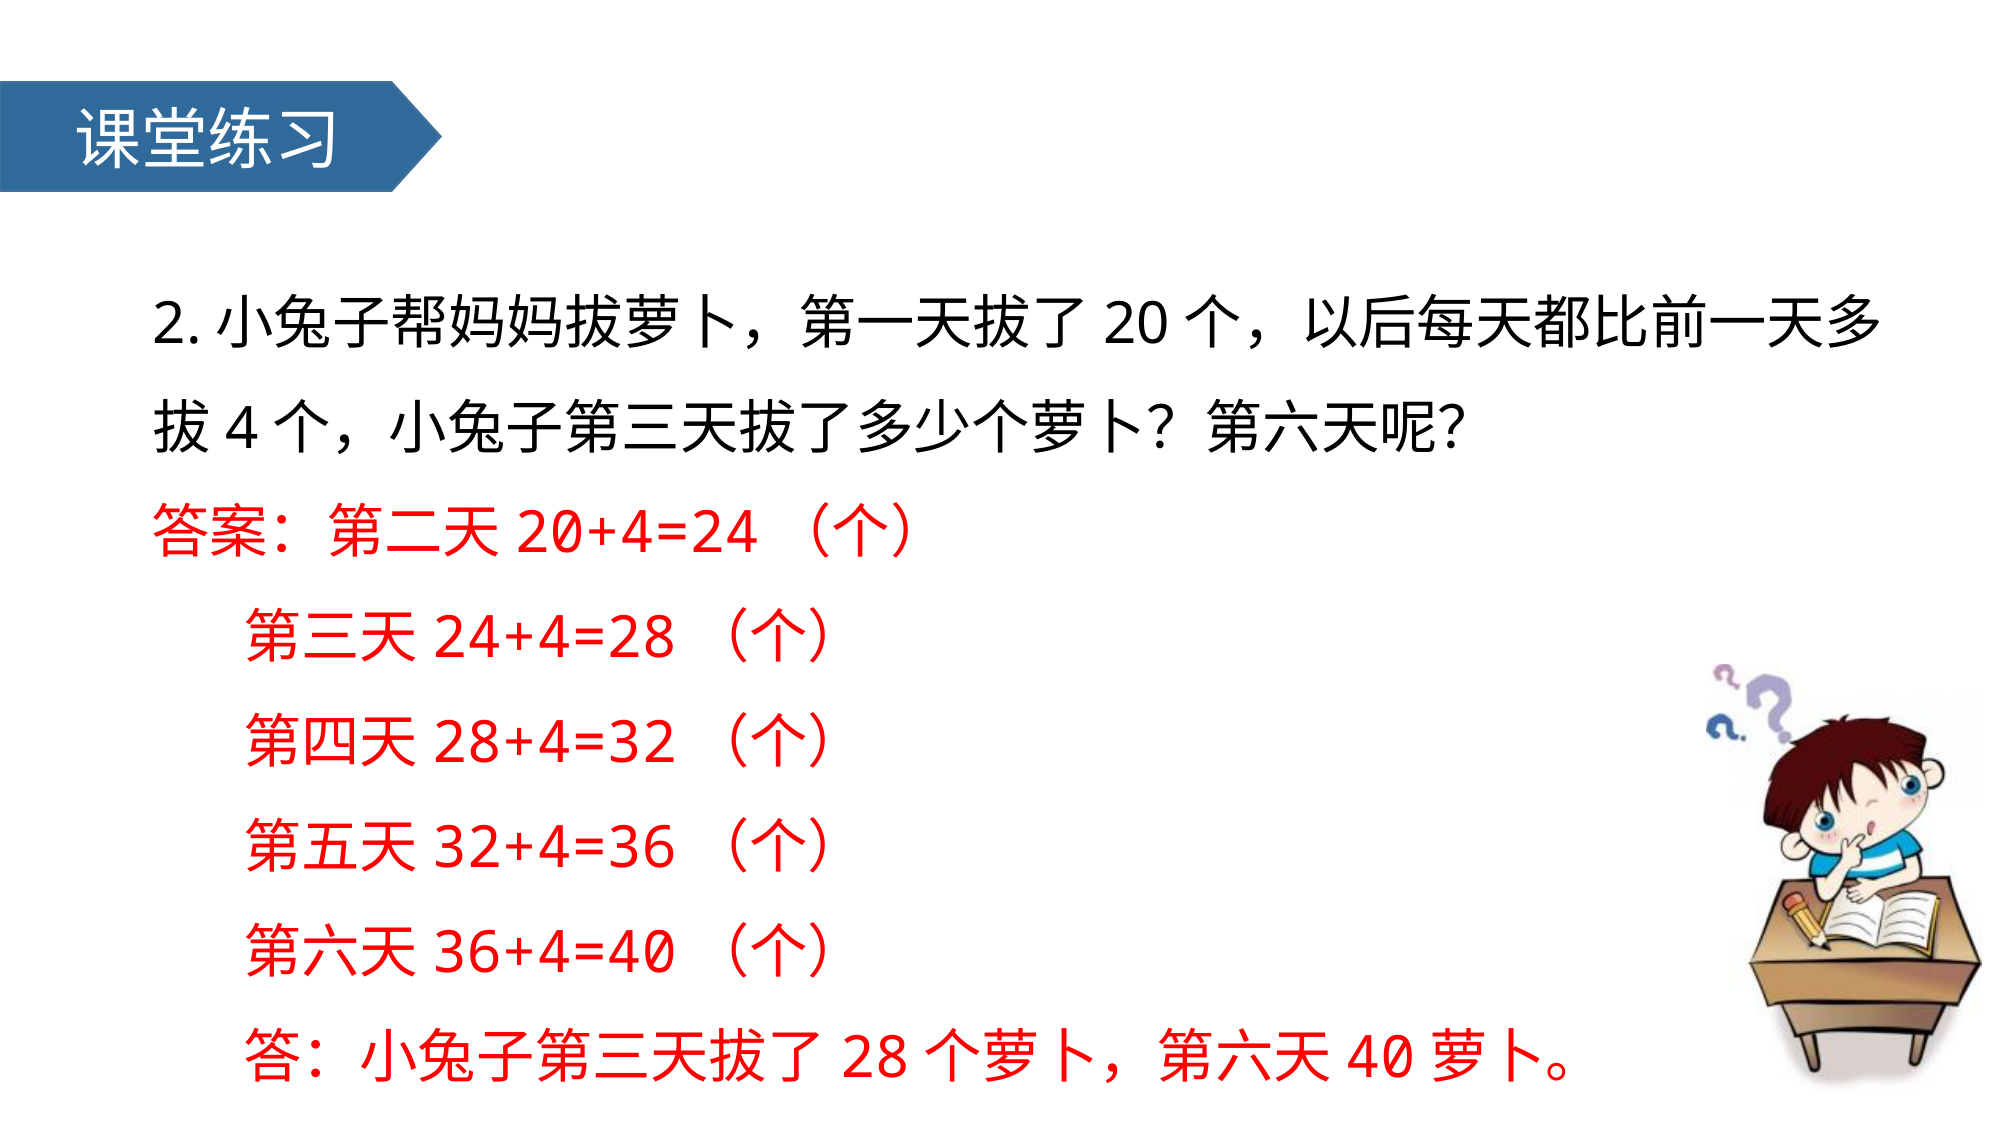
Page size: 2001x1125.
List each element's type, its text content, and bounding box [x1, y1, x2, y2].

text_box 课堂练习 [0, 82, 441, 191]
text_box 2.小兔子帮妈妈拔萝卜，第一天拔了20个，以后每天都比前一天多拔4个，小兔子第三天拔了多少个萝卜？第六天呢？ [138, 242, 1908, 468]
text_box 答案：第二天20+4=24（个） 第三天24+4=28（个） 第四天28+4=32（个） 第五天32+4=36（个） 第六天36+4=40（个） 答：小兔子第三天拔了28个萝卜，第六天40萝卜。 [18, 451, 1674, 1097]
picture [1706, 664, 1982, 1104]
